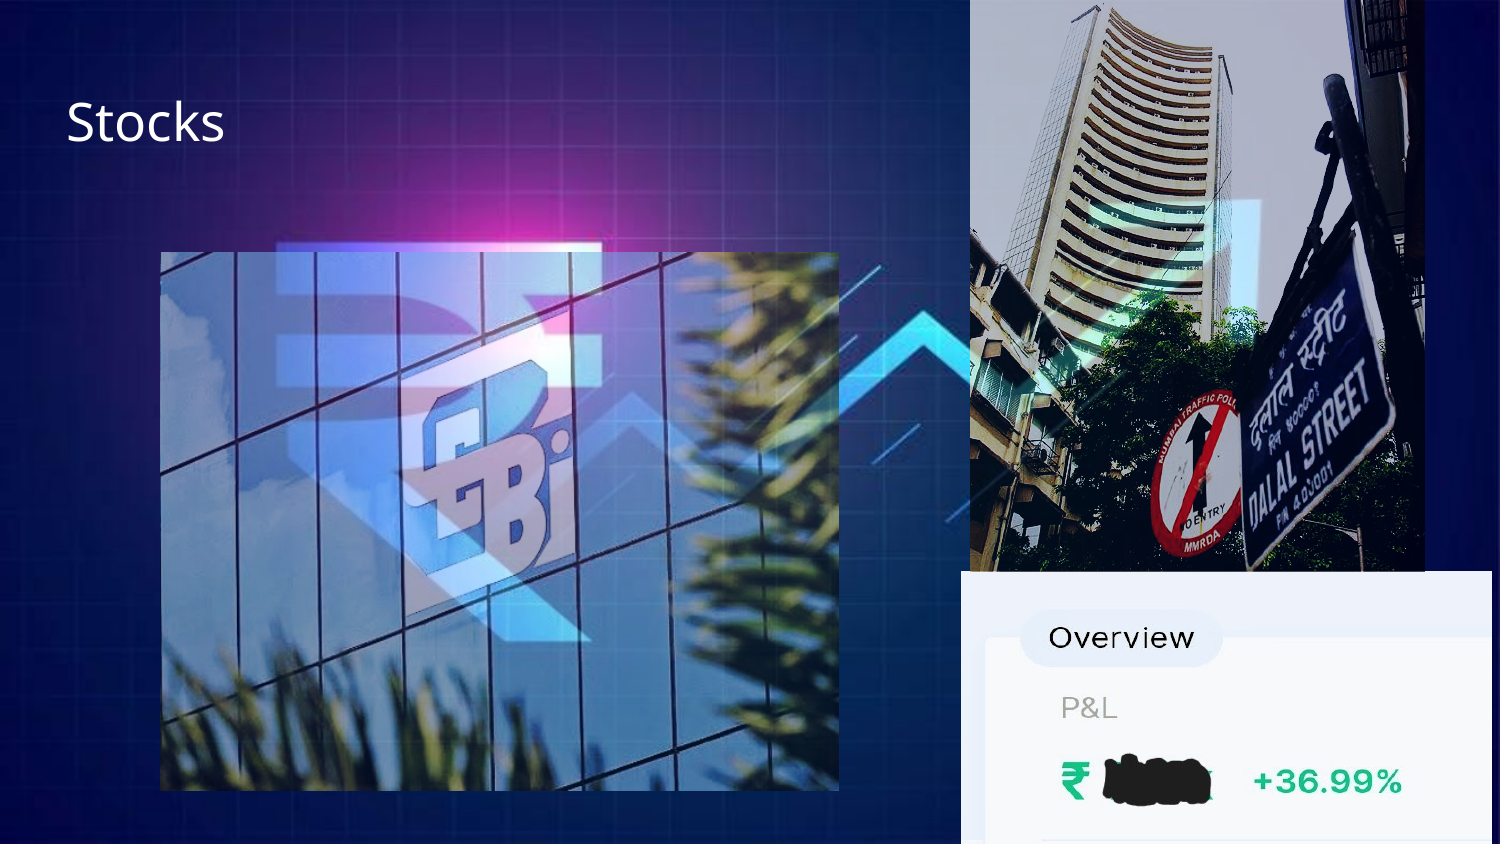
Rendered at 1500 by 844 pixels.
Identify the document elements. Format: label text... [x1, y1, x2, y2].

picture [0, 0, 1500, 844]
title Stocks [51, 72, 650, 167]
